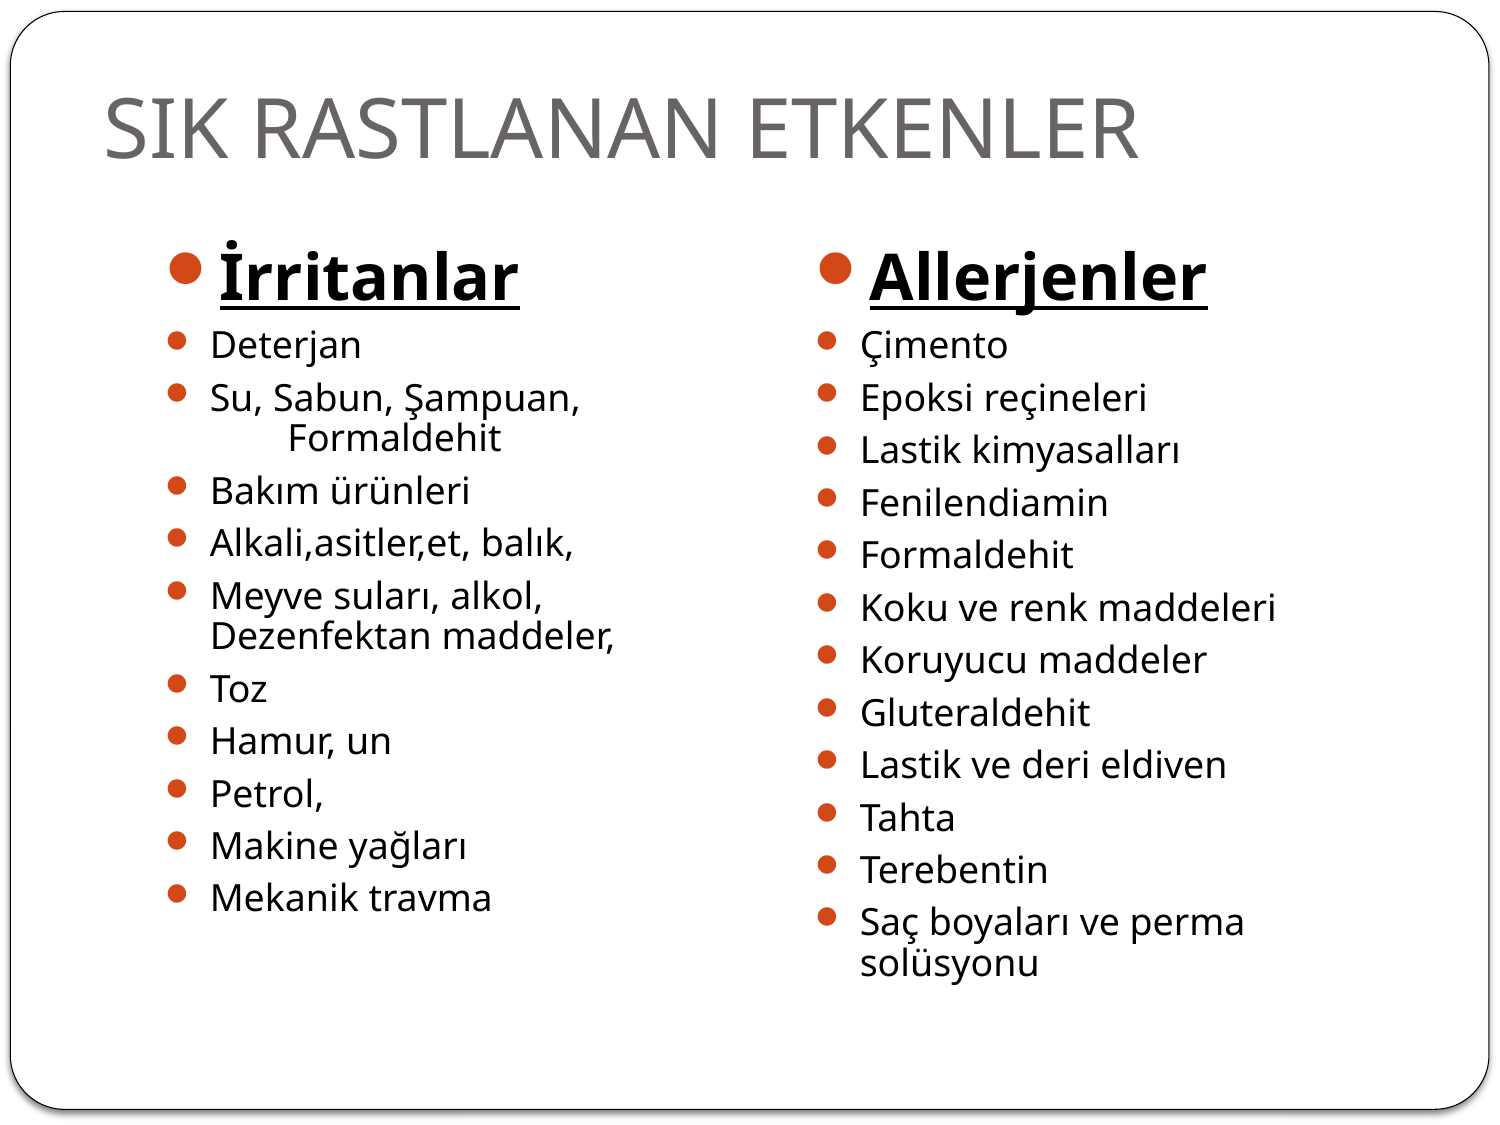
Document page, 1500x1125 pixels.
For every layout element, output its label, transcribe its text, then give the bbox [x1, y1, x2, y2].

list Allerjenler Çimento Epoksi reçineleri Lastik kimyasalları Fenilendiamin Formaldehit Koku ve renk maddeleri Koruyucu maddeler Gluteraldehit Lastik ve deri eldiven Tahta Terebentin Saç boyaları ve perma solüsyonu [799, 237, 1426, 988]
list İrritanlar Deterjan Su, Sabun, Şampuan, Formaldehit Bakım ürünleri Alkali,asitler,et, balık, Meyve suları, alkol, Dezenfektan maddeler, Toz Hamur, un Petrol, Makine yağları Mekanik travma [149, 237, 776, 988]
title SIK RASTLANAN ETKENLER [88, 30, 1364, 219]
